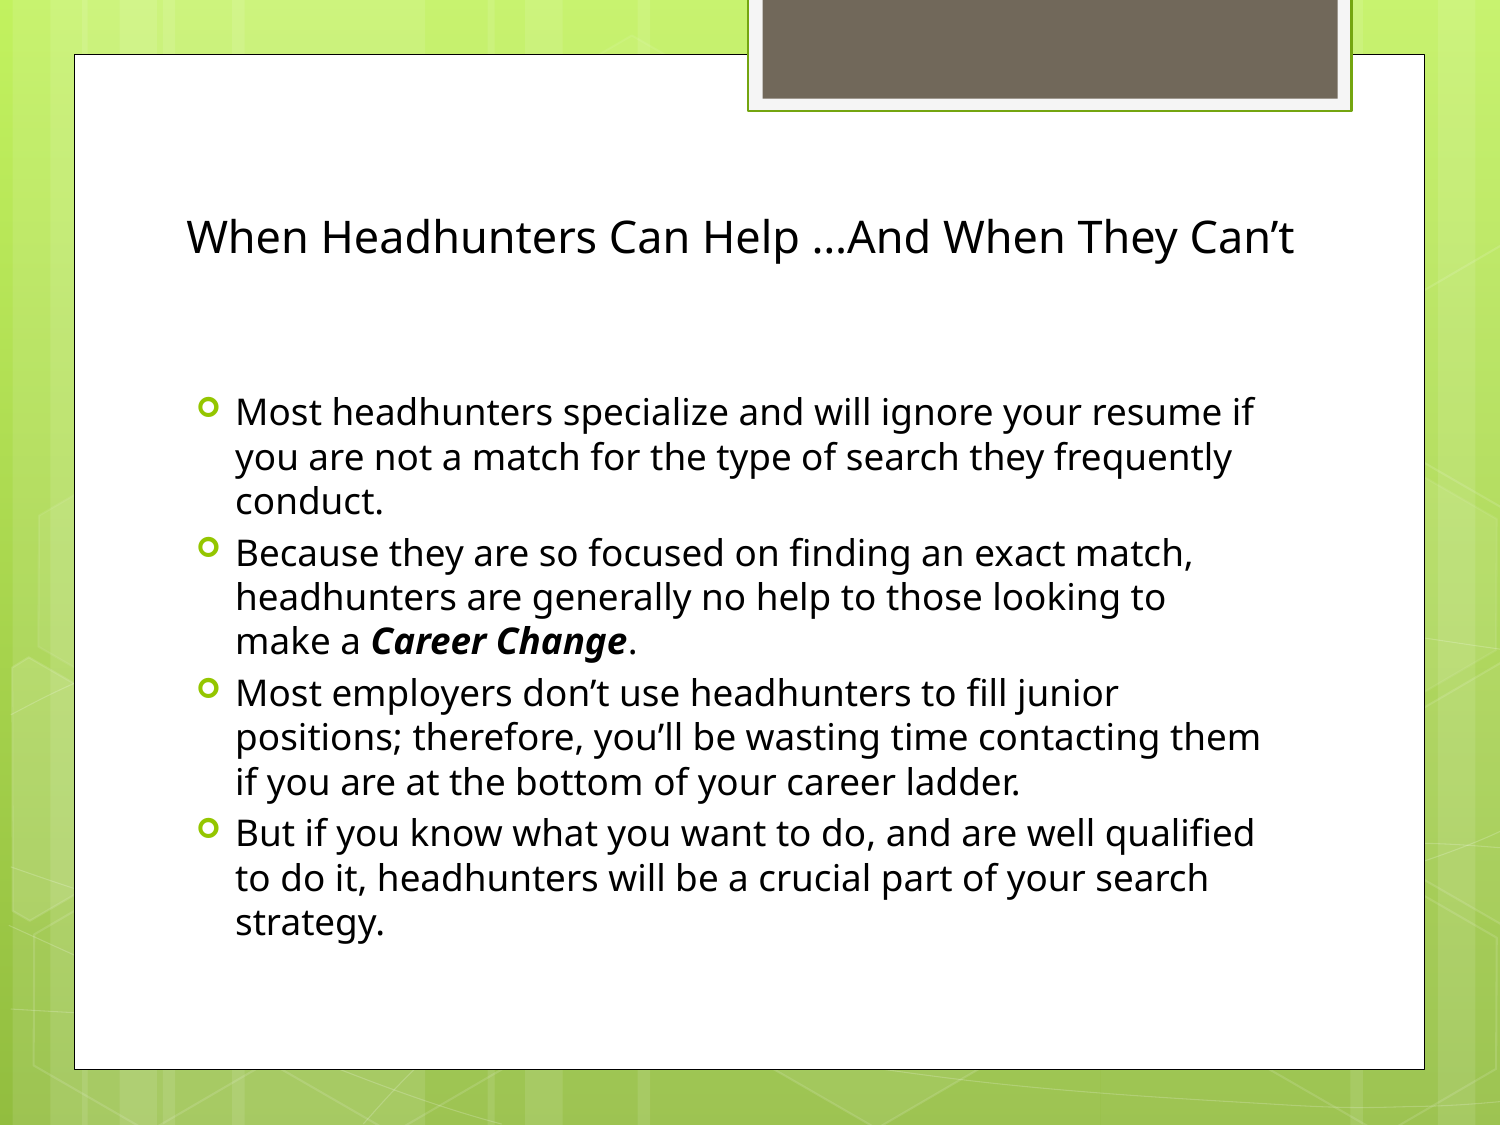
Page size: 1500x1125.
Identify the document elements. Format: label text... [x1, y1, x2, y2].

title When Headhunters Can Help …And When They Can’t [171, 138, 1324, 327]
list Most headhunters specialize and will ignore your resume if you are not a match for the type of search they frequently conduct. Because they are so focused on finding an exact match, headhunters are generally no help to those looking to make a Career Change. Most employers don’t use headhunters to fill junior positions; therefore, you’ll be wasting time contacting them if you are at the bottom of your career ladder. But if you know what you want to do, and are well qualified to do it, headhunters will be a crucial part of your search strategy. [171, 381, 1283, 957]
